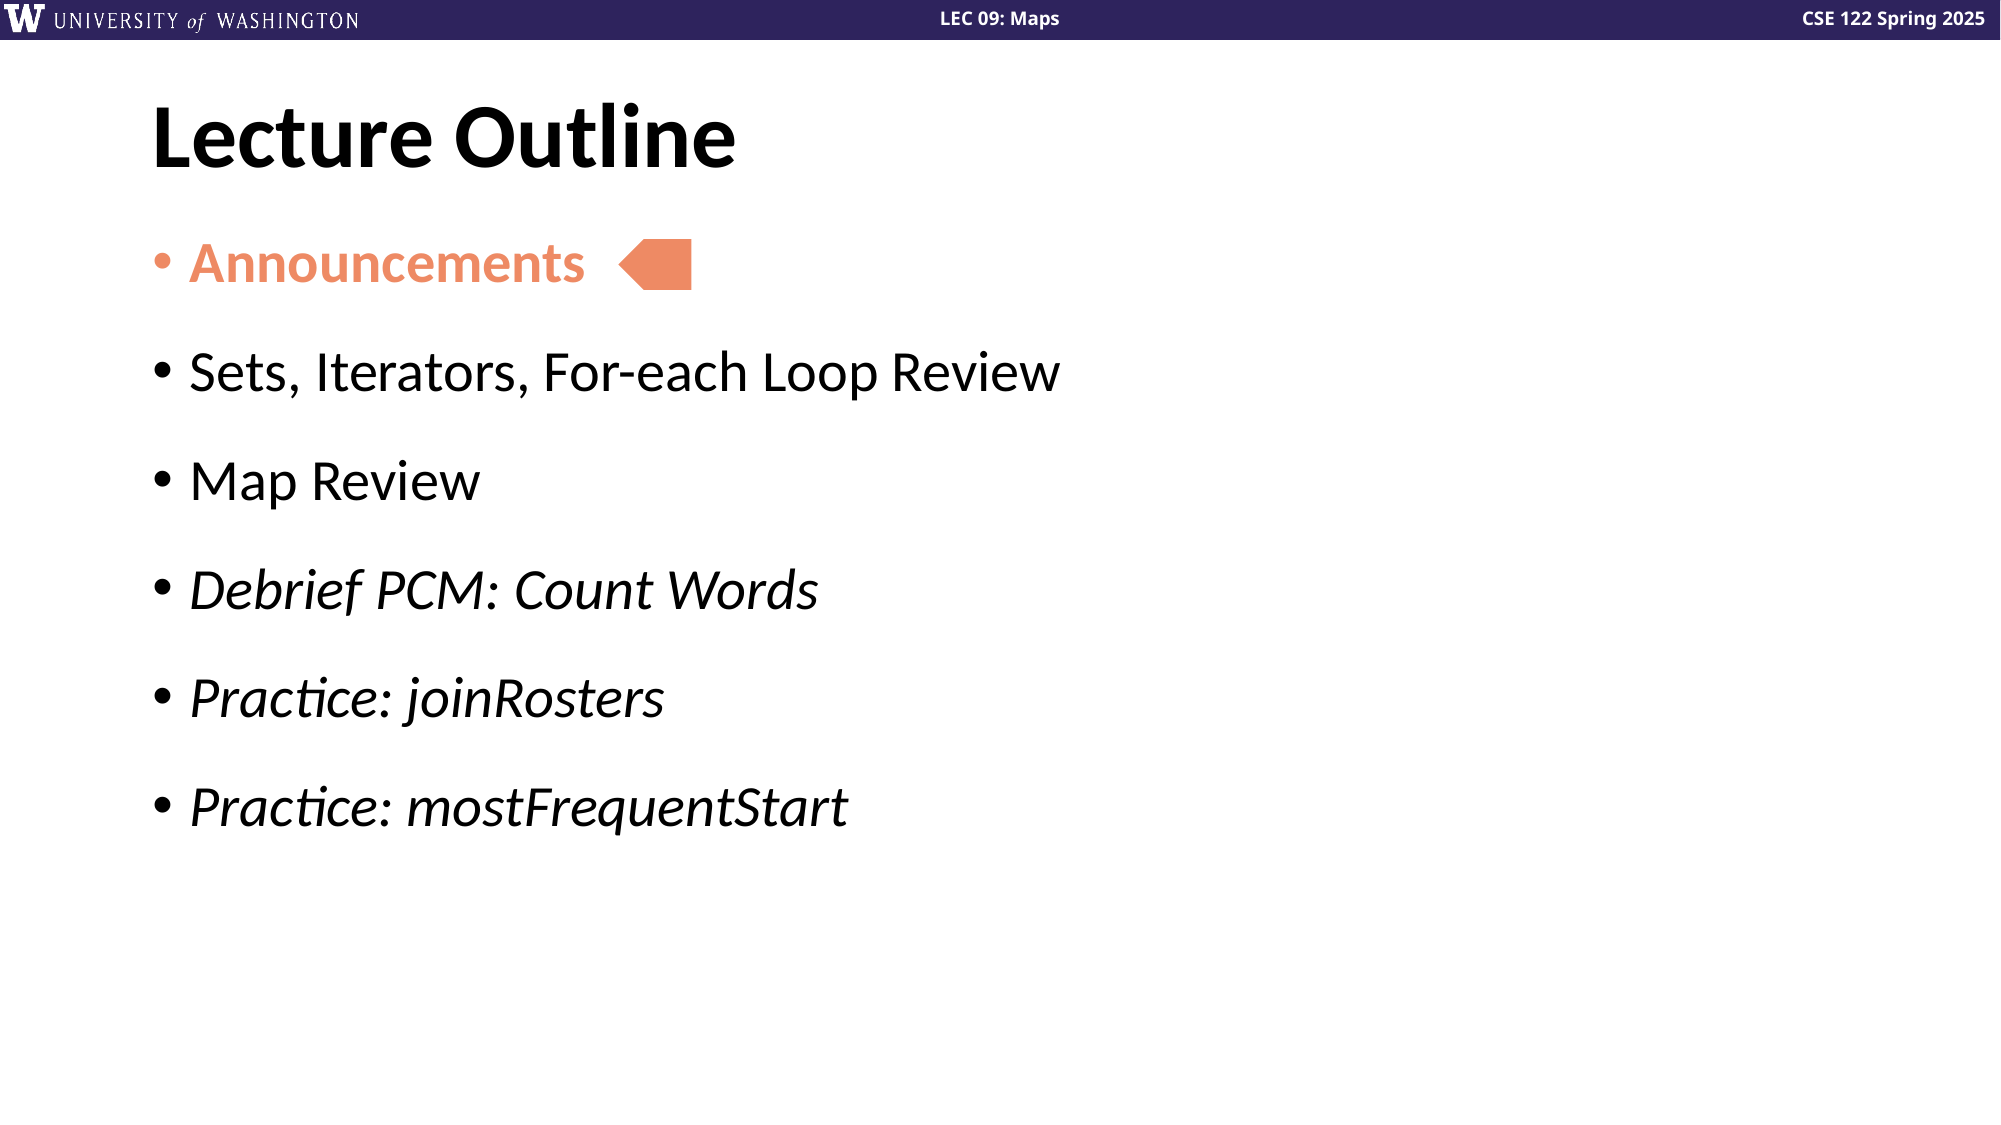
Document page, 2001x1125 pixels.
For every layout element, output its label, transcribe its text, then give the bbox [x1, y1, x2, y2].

title Lecture Outline [137, 74, 1863, 200]
picture [4, 4, 358, 33]
text_box [616, 238, 693, 291]
list Announcements Sets, Iterators, For-each Loop Review Map Review Debrief PCM: Count Words Practice: joinRosters Practice: mostFrequentStart [137, 224, 1863, 1014]
